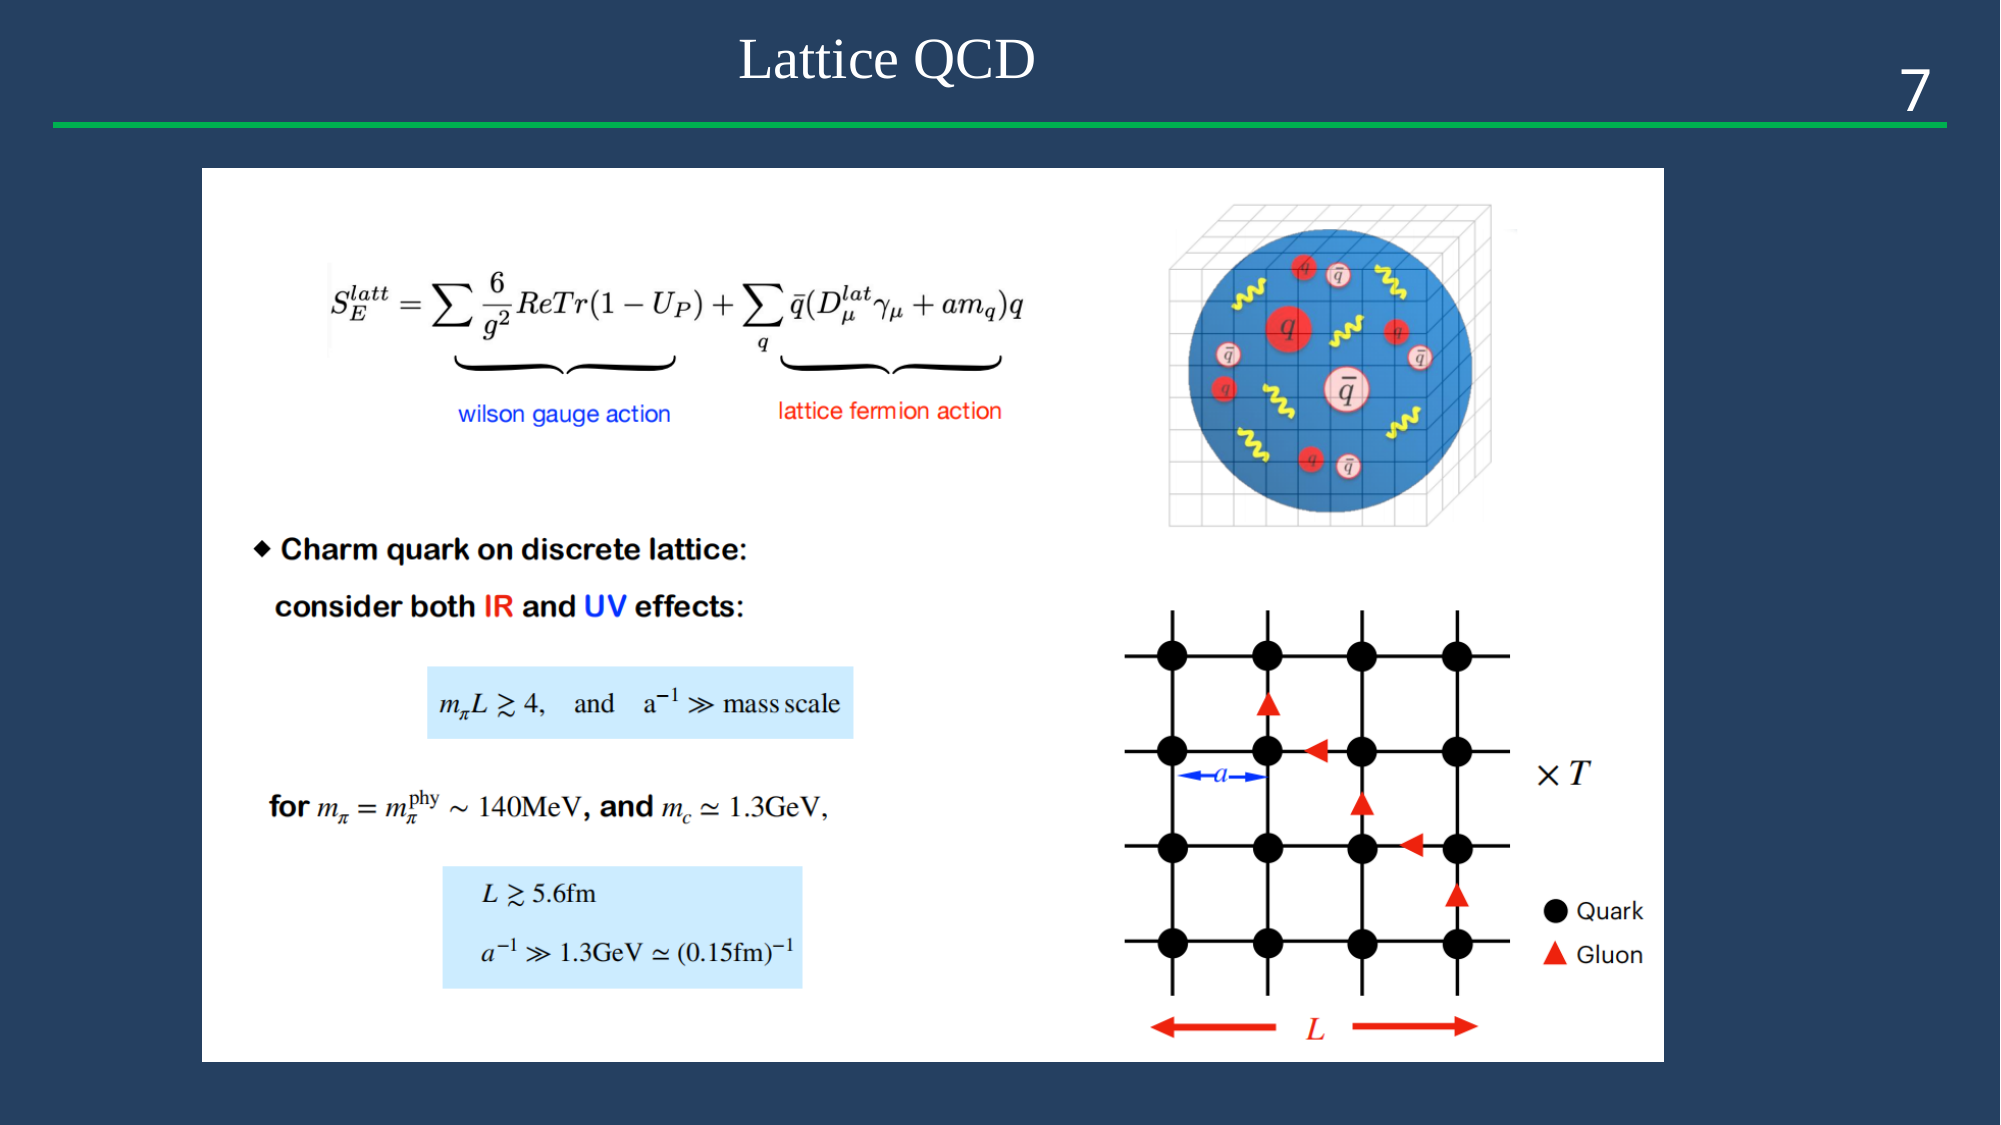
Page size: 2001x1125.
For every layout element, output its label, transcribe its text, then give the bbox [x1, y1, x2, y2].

picture [202, 168, 1664, 1062]
slide_number 7 [1481, 63, 1949, 124]
text_box Lattice QCD [723, 12, 1600, 98]
